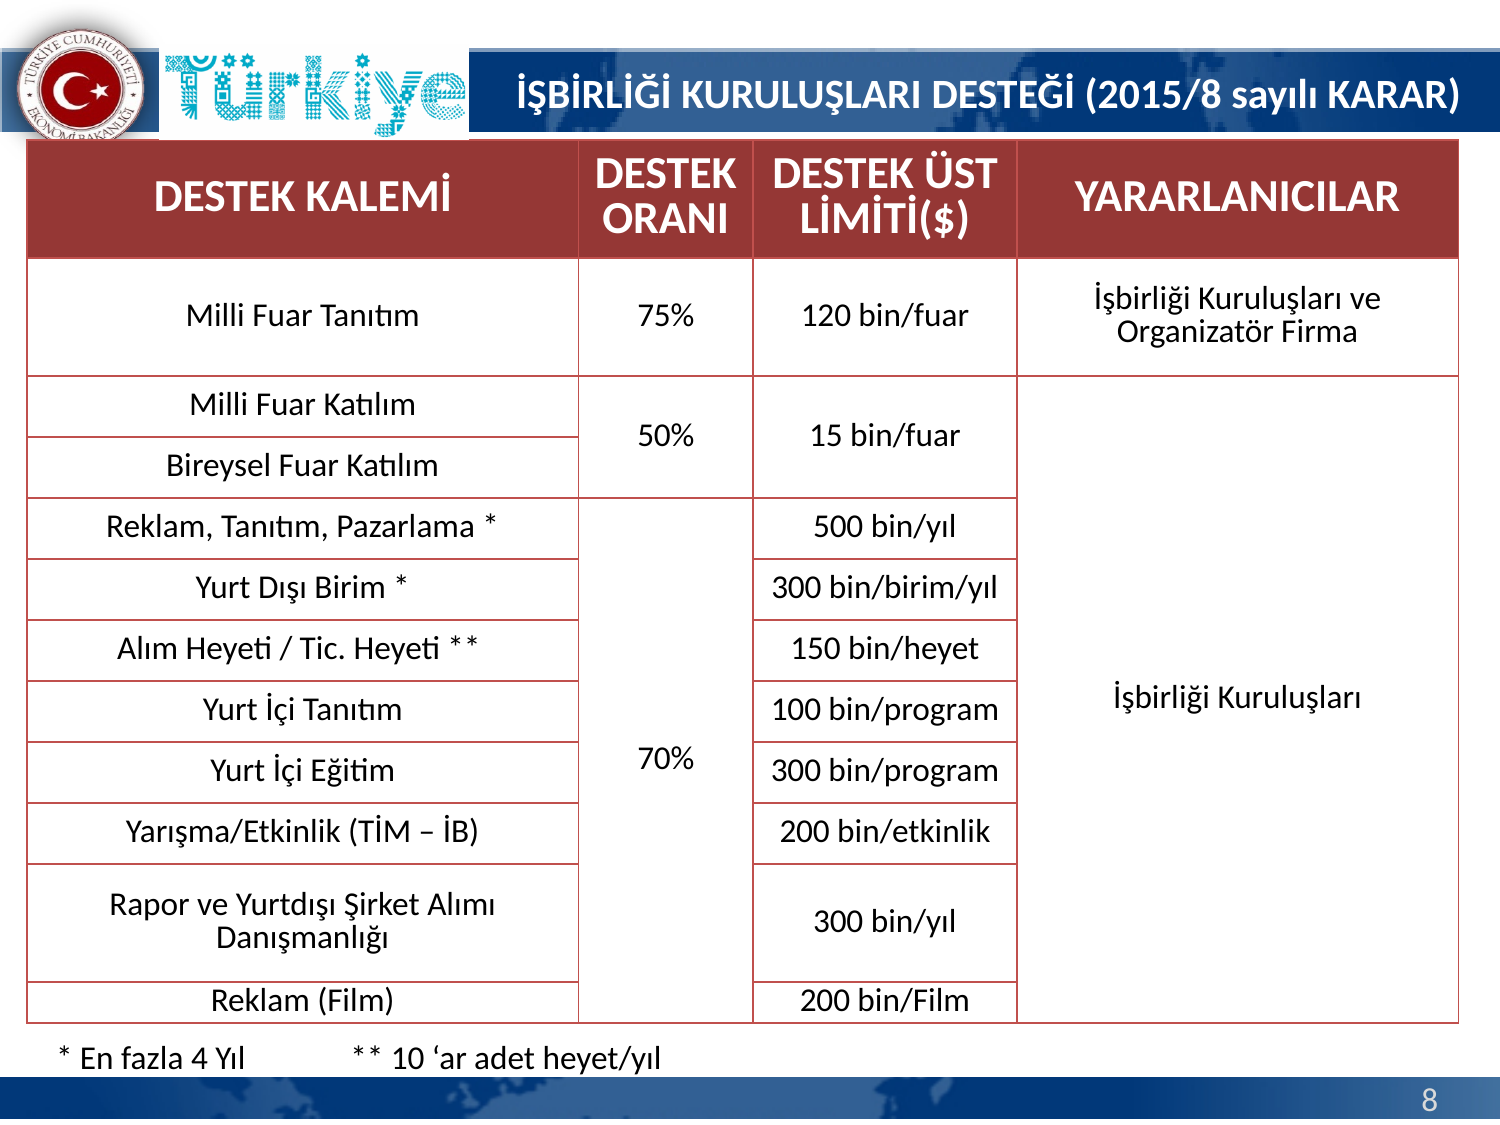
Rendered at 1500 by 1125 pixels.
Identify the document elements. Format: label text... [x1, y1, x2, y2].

table_cell 300 bin/program [754, 743, 1016, 802]
table_header DESTEK ORANI [579, 141, 752, 257]
table_cell Alım Heyeti / Tic. Heyeti ** [28, 621, 578, 680]
table_cell 75% [579, 259, 752, 375]
table_header DESTEK ÜST LİMİTİ($) [754, 141, 1016, 257]
table_cell 15 bin/fuar [754, 377, 1016, 497]
table_cell 150 bin/heyet [754, 621, 1016, 680]
table_cell 120 bin/fuar [754, 259, 1016, 375]
text_box * En fazla 4 Yıl ** 10 ‘ar adet heyet/yıl [41, 1028, 1329, 1084]
table_header YARARLANICILAR [1018, 141, 1458, 257]
table_cell 500 bin/yıl [754, 499, 1016, 558]
table_cell 200 bin/Film [754, 983, 1016, 1022]
table_cell Yurt İçi Tanıtım [28, 682, 578, 741]
table_cell Reklam (Film) [28, 983, 578, 1022]
table_cell 100 bin/program [754, 682, 1016, 741]
table_cell İşbirliği Kuruluşları [1018, 377, 1458, 1022]
table_cell Yarışma/Etkinlik (TİM – İB) [28, 804, 578, 863]
table_cell 70% [579, 499, 752, 1022]
table_cell Milli Fuar Tanıtım [28, 259, 578, 375]
picture [0, 17, 1500, 163]
table_cell 300 bin/yıl [754, 865, 1016, 981]
table_cell Reklam, Tanıtım, Pazarlama * [28, 499, 578, 558]
picture [0, 1077, 1500, 1119]
table_cell 50% [579, 377, 752, 497]
slide_number 8 [1382, 1070, 1477, 1112]
table_cell 300 bin/birim/yıl [754, 560, 1016, 619]
table_cell Yurt Dışı Birim * [28, 560, 578, 619]
table_cell Rapor ve Yurtdışı Şirket Alımı Danışmanlığı [28, 865, 578, 981]
table_cell Bireysel Fuar Katılım [28, 438, 578, 497]
table_cell 200 bin/etkinlik [754, 804, 1016, 863]
table_cell Yurt İçi Eğitim [28, 743, 578, 802]
table_cell Milli Fuar Katılım [28, 377, 578, 436]
table_cell İşbirliği Kuruluşları ve Organizatör Firma [1018, 259, 1458, 375]
table_header DESTEK KALEMİ [28, 141, 578, 257]
title İŞBİRLİĞİ KURULUŞLARI DESTEĞİ (2015/8 sayılı KARAR) [473, 59, 1477, 125]
